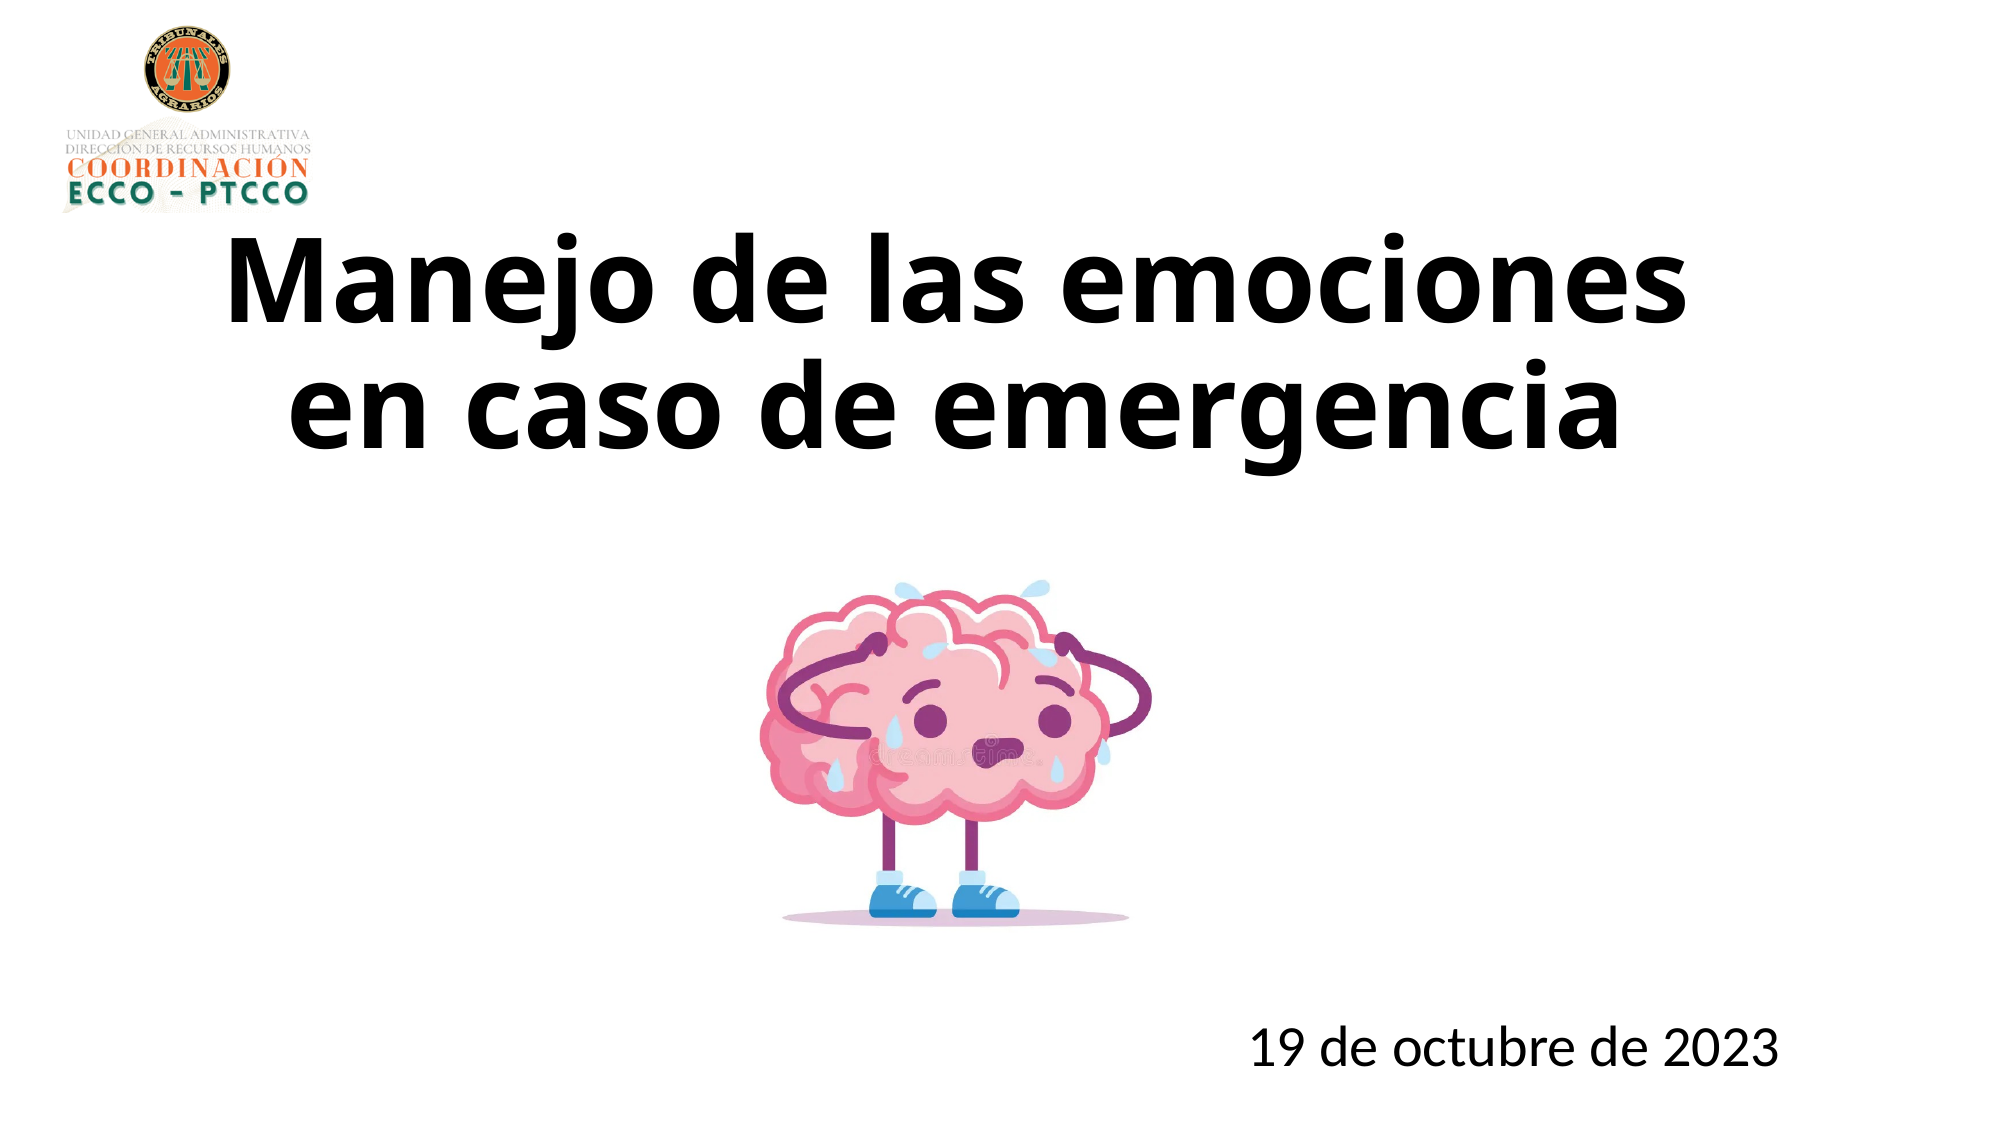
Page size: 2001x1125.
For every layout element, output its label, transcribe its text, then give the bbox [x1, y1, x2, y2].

picture [726, 519, 1185, 978]
picture [59, 23, 317, 213]
title Manejo de las emociones en caso de emergencia [206, 90, 1707, 482]
text_box 19 de octubre de 2023 [1232, 1000, 1927, 1086]
